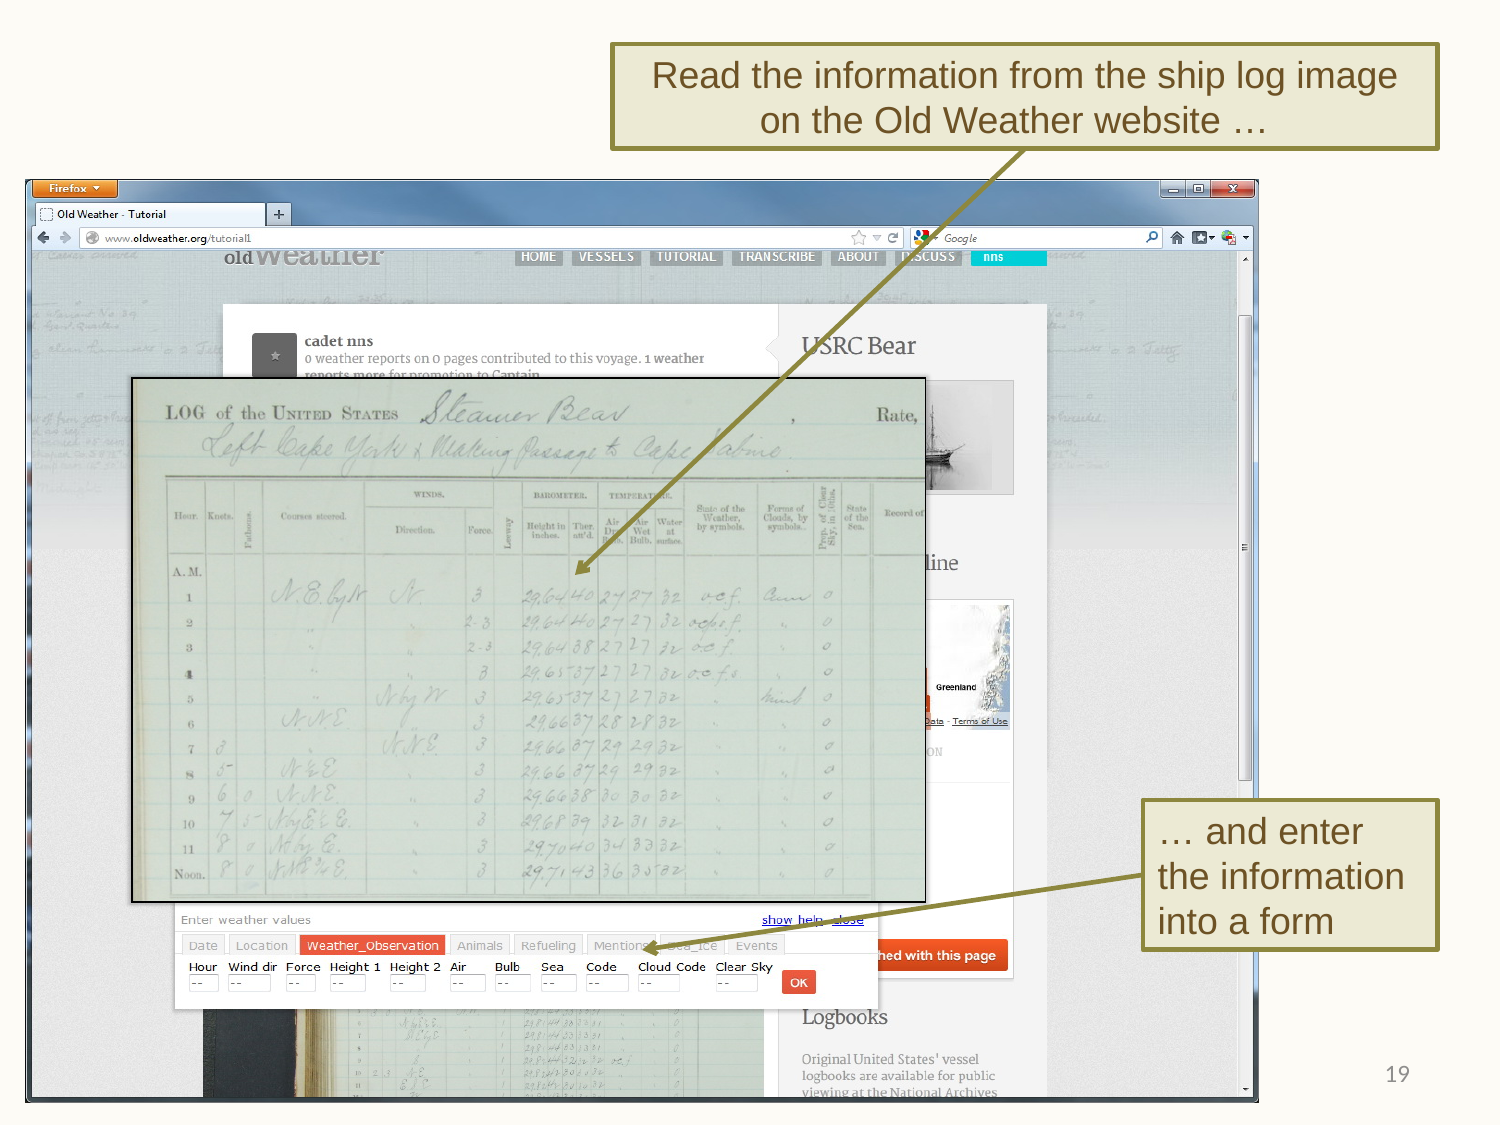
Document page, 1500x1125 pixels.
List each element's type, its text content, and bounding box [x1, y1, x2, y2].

picture [25, 179, 1259, 1104]
text_box Read the information from the ship log image on the Old Weather website … [612, 43, 1438, 149]
text_box … and enter the information into a form [1265, 799, 1438, 950]
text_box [641, 875, 1144, 951]
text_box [574, 149, 1026, 576]
slide_number 19 [1265, 1042, 1425, 1103]
